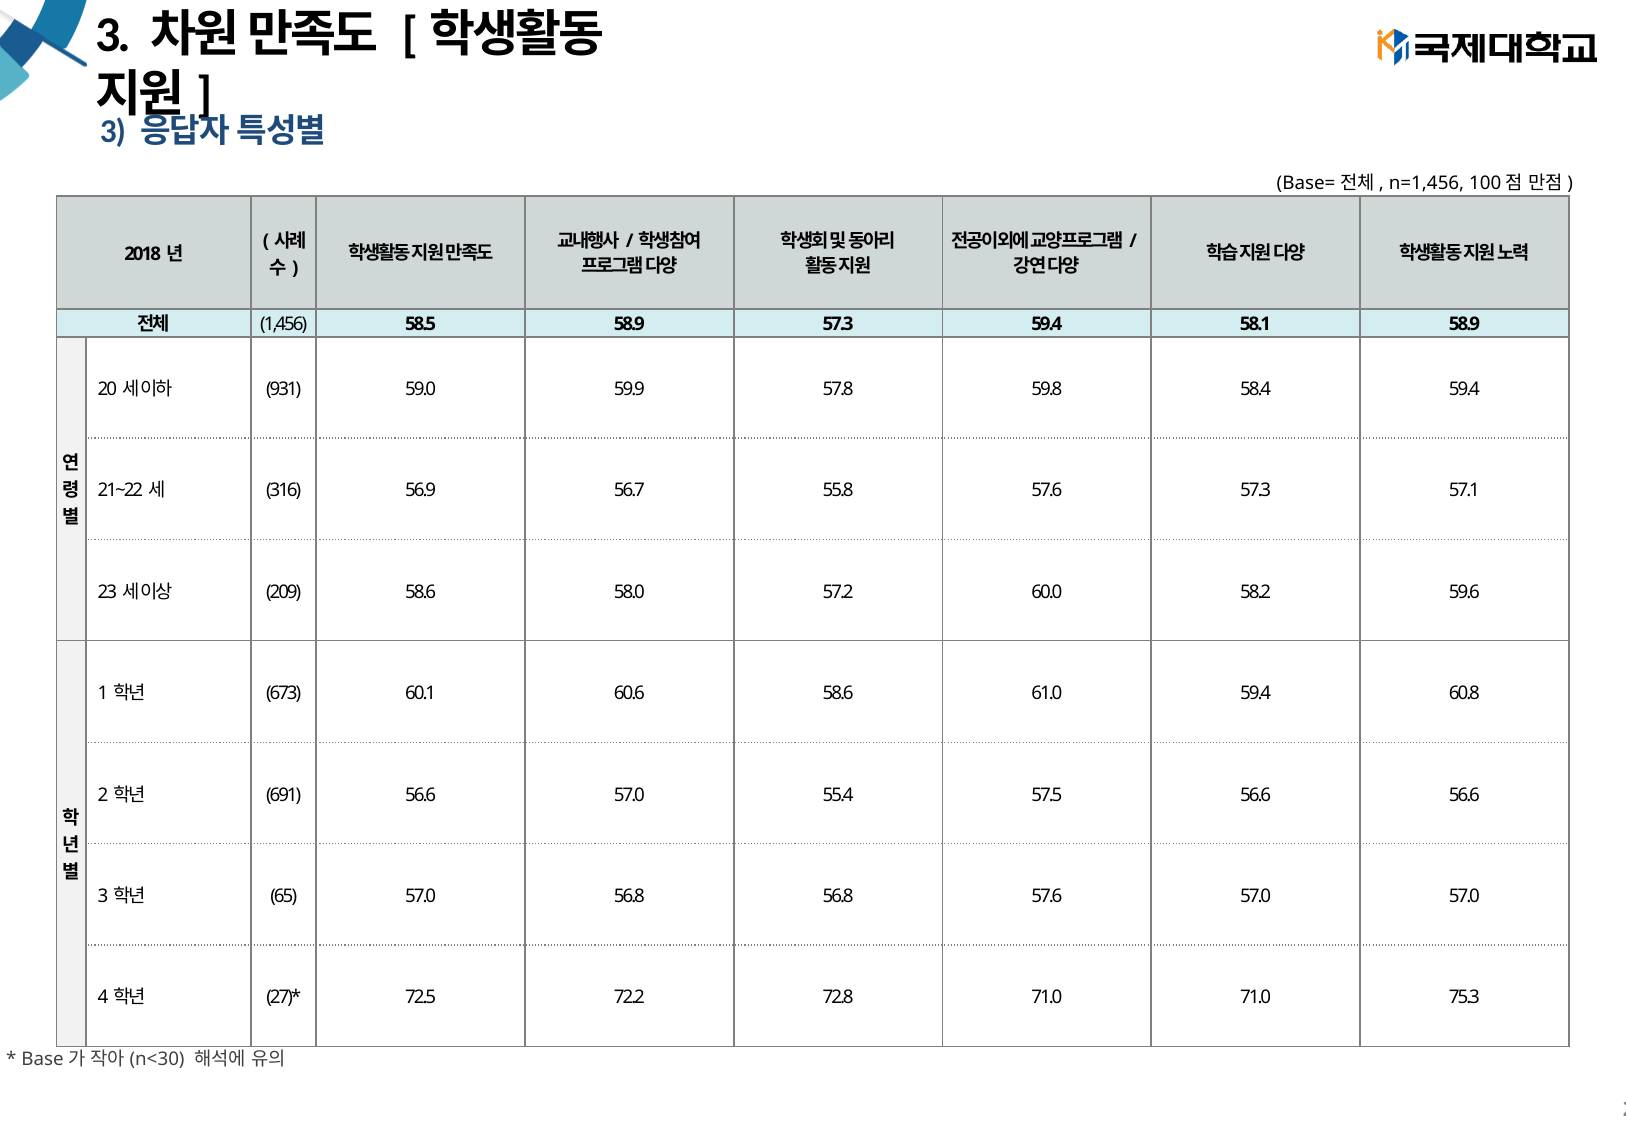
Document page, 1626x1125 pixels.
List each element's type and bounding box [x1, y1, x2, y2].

table_cell [317, 641, 524, 1046]
table_header [57, 197, 250, 308]
table_header [1152, 197, 1359, 308]
table_header [1361, 197, 1568, 308]
table_cell [735, 310, 942, 336]
title [80, 23, 629, 100]
table_cell [252, 641, 315, 1046]
table_cell [1361, 310, 1568, 336]
table_header [317, 197, 524, 308]
text_box [1276, 170, 1573, 193]
table_cell [87, 641, 250, 1046]
table_cell [252, 338, 315, 640]
table_cell [252, 310, 315, 336]
table_cell [317, 310, 524, 336]
table_cell [735, 338, 942, 640]
table_cell [1361, 641, 1568, 1046]
table_cell [57, 310, 250, 336]
table_cell [87, 338, 250, 640]
table_header [526, 197, 733, 308]
table_cell [1152, 310, 1359, 336]
table_cell [943, 310, 1150, 336]
subtitle [85, 99, 1223, 159]
table_cell [317, 338, 524, 640]
table_header [252, 197, 315, 308]
table_cell [526, 338, 733, 640]
table_header [943, 197, 1150, 308]
text_box [6, 1046, 381, 1070]
table_cell [1152, 338, 1359, 640]
table_cell [735, 641, 942, 1046]
table_cell [1152, 641, 1359, 1046]
table_cell [526, 641, 733, 1046]
table_cell [526, 310, 733, 336]
table_cell [943, 641, 1150, 1046]
table_cell [57, 641, 85, 1046]
table_cell [1361, 338, 1568, 640]
picture [0, 0, 1625, 129]
table_cell [57, 338, 85, 640]
table_header [735, 197, 942, 308]
table_cell [943, 338, 1150, 640]
